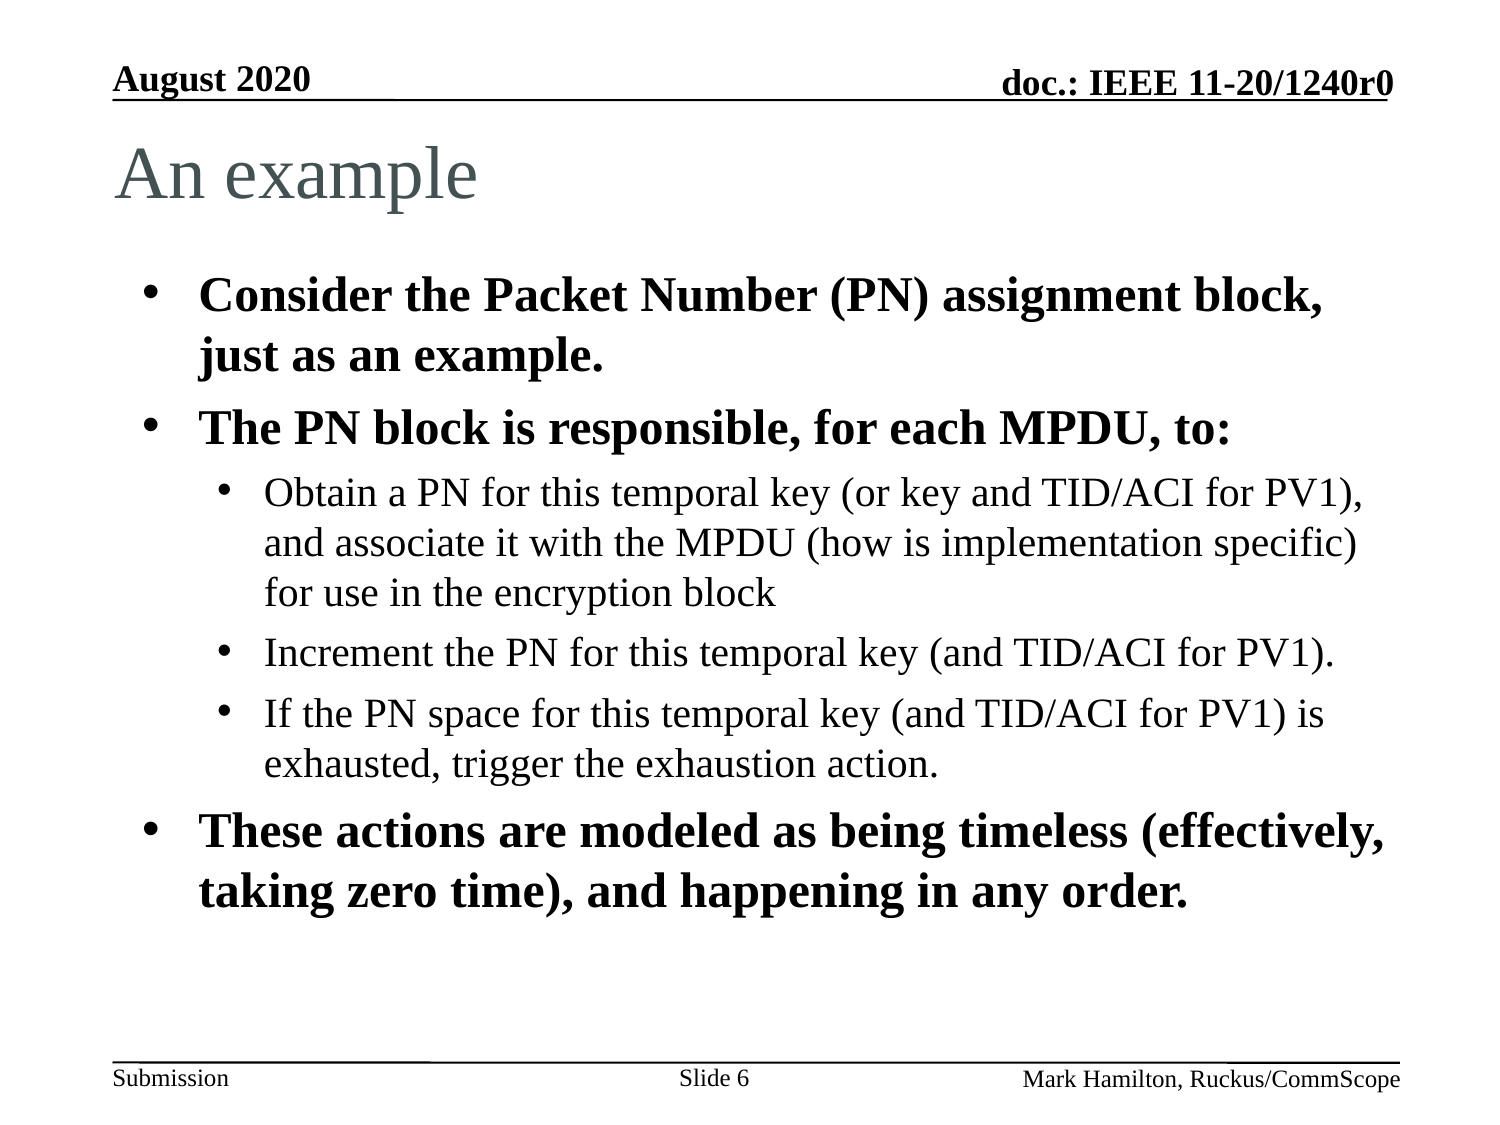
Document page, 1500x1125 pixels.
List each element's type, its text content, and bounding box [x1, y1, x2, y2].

footer Mark Hamilton, Ruckus/CommScope [773, 1062, 1402, 1094]
title An example [98, 125, 1434, 228]
text_box Consider the Packet Number (PN) assignment block, just as an example. The PN block is responsible, for each MPDU, to: Obtain a PN for this temporal key (or key and TID/ACI for PV1), and associate it with the MPDU (how is implementation specific) for use in the encryption block Increment the PN for this temporal key (and TID/ACI for PV1). If the PN space for this temporal key (and TID/ACI for PV1) is exhausted, trigger the exhaustion action. These actions are modeled as being timeless (effectively, taking zero time), and happening in any order. [118, 254, 1430, 949]
